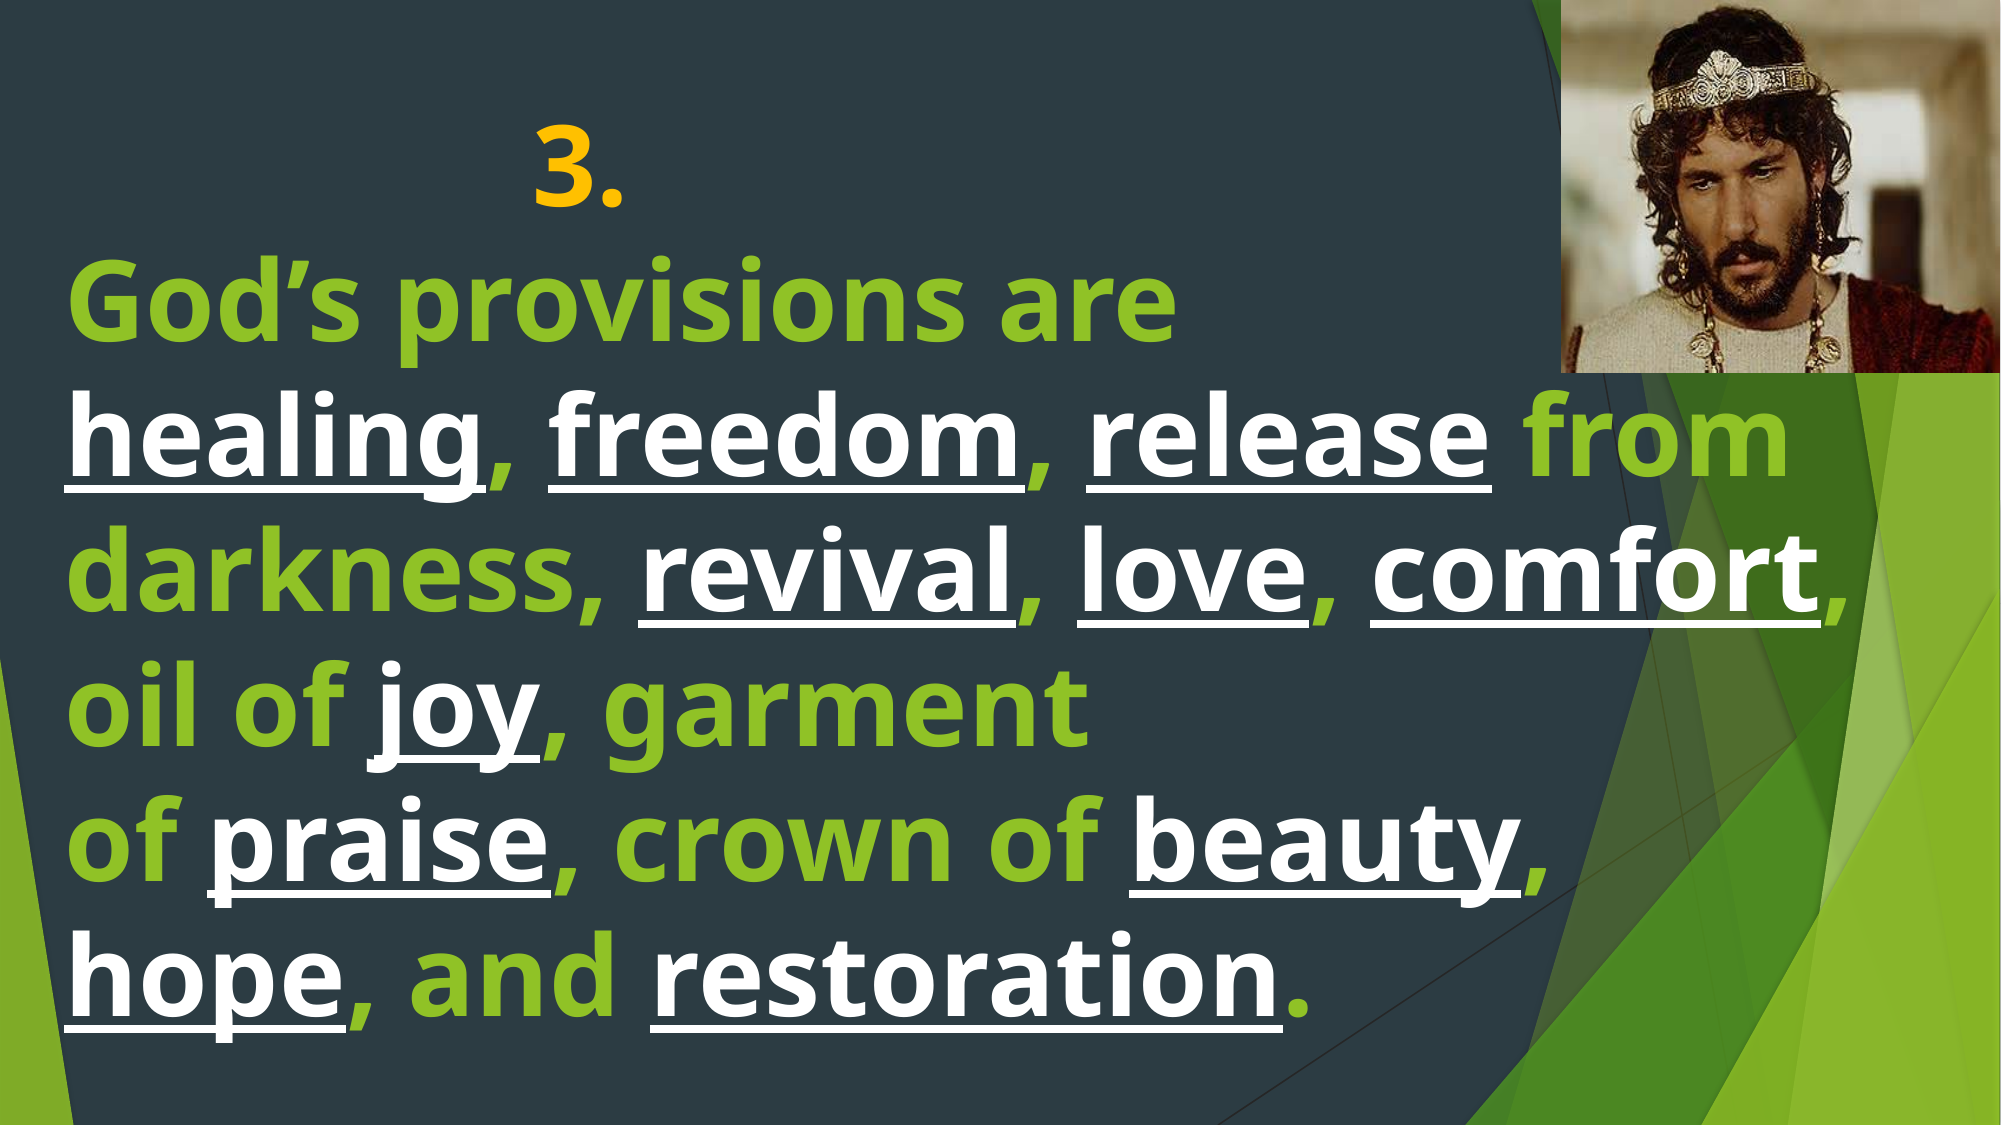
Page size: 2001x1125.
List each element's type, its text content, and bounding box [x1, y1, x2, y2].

picture [1561, 0, 2000, 373]
title 3. God’s provisions are healing, freedom, release from darkness, revival, love, comfort, oil of joy, garment of praise, crown of beauty, hope, and restoration. [49, 86, 1979, 1125]
